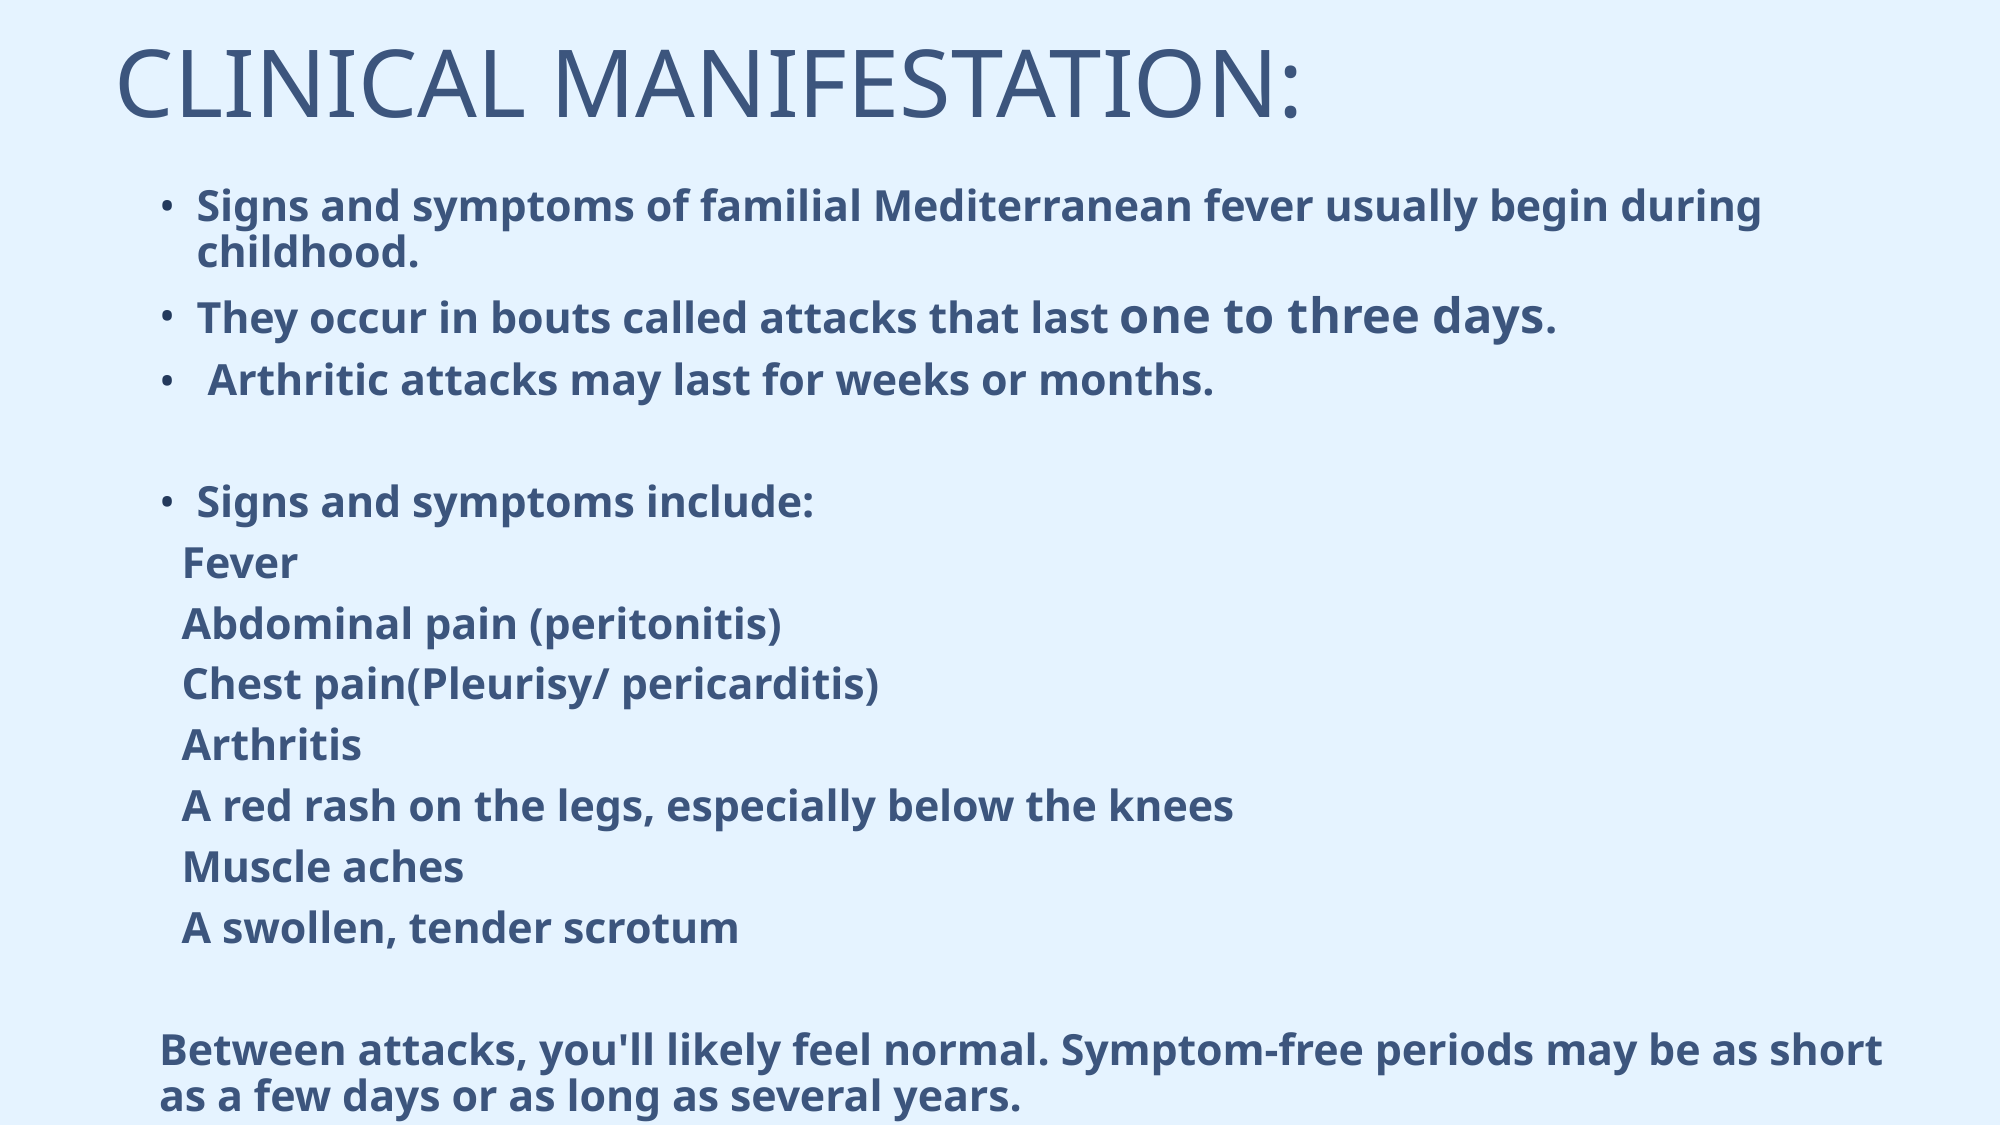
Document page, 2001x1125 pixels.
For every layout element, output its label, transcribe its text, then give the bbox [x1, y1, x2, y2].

list Signs and symptoms of familial Mediterranean fever usually begin during childhood. They occur in bouts called attacks that last one to three days. Arthritic attacks may last for weeks or months. Signs and symptoms include: Fever Abdominal pain (peritonitis) Chest pain(Pleurisy/ pericarditis) Arthritis A red rash on the legs, especially below the knees Muscle aches A swollen, tender scrotum Between attacks, you'll likely feel normal. Symptom-free periods may be as short as a few days or as long as several years. [144, 177, 1951, 1078]
title CLINICAL MANIFESTATION: [99, 28, 1900, 217]
